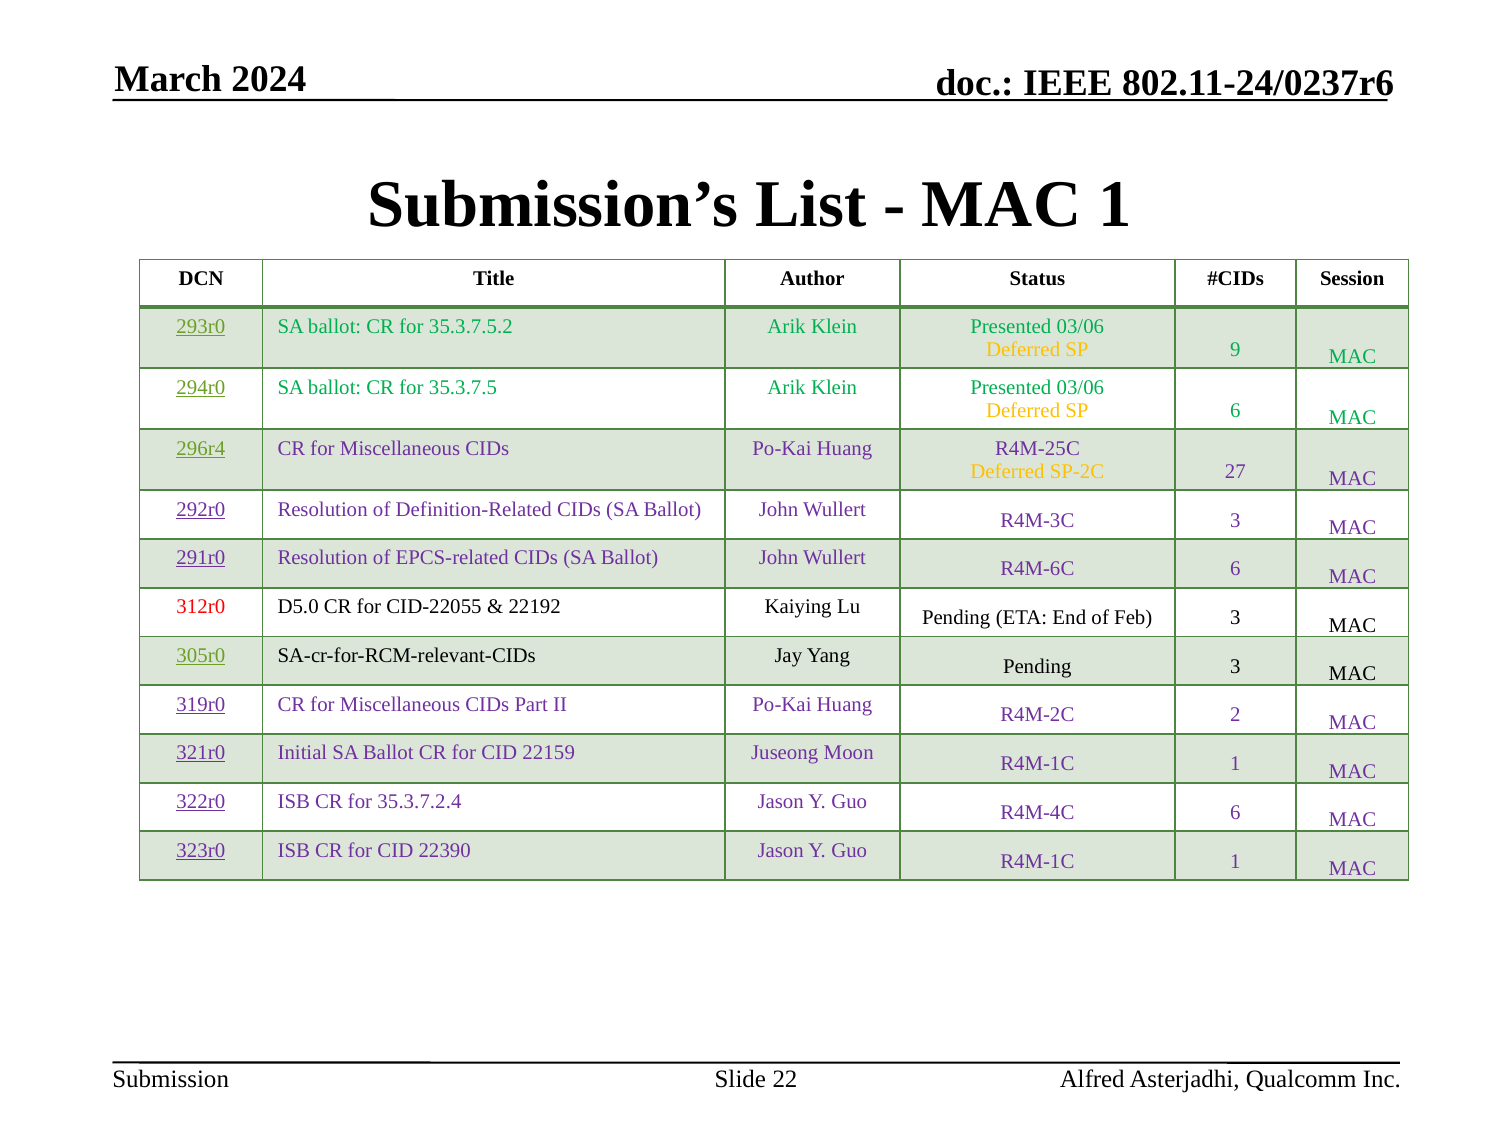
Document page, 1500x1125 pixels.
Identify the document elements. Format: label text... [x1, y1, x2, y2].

title Submission’s List - MAC 1 [112, 112, 1388, 288]
table_cell MAC [1297, 832, 1408, 879]
table_cell Po-Kai Huang [726, 430, 899, 489]
table_header Status [901, 260, 1174, 305]
table_cell SA ballot: CR for 35.3.7.5.2 [263, 309, 724, 367]
table_cell John Wullert [726, 491, 899, 538]
table_cell Kaiying Lu [726, 589, 899, 636]
table_cell Po-Kai Huang [726, 686, 899, 733]
table_cell 3 [1176, 637, 1295, 684]
table_cell R4M-3C [901, 491, 1174, 538]
table_header Session [1297, 260, 1408, 305]
table_cell MAC [1297, 735, 1408, 782]
footer Alfred Asterjadhi, Qualcomm Inc. [878, 1061, 1402, 1093]
table_cell Jay Yang [726, 637, 899, 684]
table_cell 27 [1176, 430, 1295, 489]
table_cell R4M-6C [901, 540, 1174, 587]
table_cell R4M-25C Deferred SP-2C [901, 430, 1174, 489]
table_cell MAC [1297, 540, 1408, 587]
table_cell R4M-4C [901, 784, 1174, 830]
table_cell Presented 03/06 Deferred SP [901, 369, 1174, 428]
table_cell 319r0 [140, 686, 262, 733]
table_cell Arik Klein [726, 369, 899, 428]
table_cell MAC [1297, 686, 1408, 733]
table_cell 3 [1176, 589, 1295, 636]
table_cell 305r0 [140, 637, 262, 684]
table_cell MAC [1297, 369, 1408, 428]
table_cell Resolution of EPCS-related CIDs (SA Ballot) [263, 540, 724, 587]
table_cell MAC [1297, 784, 1408, 830]
table_cell D5.0 CR for CID-22055 & 22192 [263, 589, 724, 636]
table_cell 322r0 [140, 784, 262, 830]
table_cell Juseong Moon [726, 735, 899, 782]
table_cell 323r0 [140, 832, 262, 879]
table_cell Jason Y. Guo [726, 832, 899, 879]
table_cell R4M-2C [901, 686, 1174, 733]
table_cell Jason Y. Guo [726, 784, 899, 830]
table_cell 2 [1176, 686, 1295, 733]
table_cell 3 [1176, 491, 1295, 538]
table_cell 312r0 [140, 589, 262, 636]
table_cell MAC [1297, 491, 1408, 538]
slide_number Slide 22 [712, 1061, 800, 1123]
table_cell Pending (ETA: End of Feb) [901, 589, 1174, 636]
table_cell R4M-1C [901, 832, 1174, 879]
table_cell Pending [901, 637, 1174, 684]
table_cell John Wullert [726, 540, 899, 587]
table_header DCN [140, 260, 262, 305]
table_cell CR for Miscellaneous CIDs [263, 430, 724, 489]
table_cell SA-cr-for-RCM-relevant-CIDs [263, 637, 724, 684]
table_cell R4M-1C [901, 735, 1174, 782]
table_cell ISB CR for CID 22390 [263, 832, 724, 879]
table_cell 6 [1176, 784, 1295, 830]
table_cell ISB CR for 35.3.7.2.4 [263, 784, 724, 830]
table_cell MAC [1297, 637, 1408, 684]
table_cell Initial SA Ballot CR for CID 22159 [263, 735, 724, 782]
table_cell 296r4 [140, 430, 262, 489]
table_header Author [726, 260, 899, 305]
table_cell 1 [1176, 832, 1295, 879]
table_cell 6 [1176, 540, 1295, 587]
table_cell Presented 03/06 Deferred SP [901, 309, 1174, 367]
table_cell CR for Miscellaneous CIDs Part II [263, 686, 724, 733]
table_cell 291r0 [140, 540, 262, 587]
table_cell 9 [1176, 309, 1295, 367]
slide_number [114, 54, 423, 100]
table_cell 293r0 [140, 309, 262, 367]
table_cell MAC [1297, 589, 1408, 636]
table_cell MAC [1297, 430, 1408, 489]
table_cell 1 [1176, 735, 1295, 782]
table_cell Arik Klein [726, 309, 899, 367]
table_cell SA ballot: CR for 35.3.7.5 [263, 369, 724, 428]
table_header Title [263, 260, 724, 305]
table_cell MAC [1297, 309, 1408, 367]
table_cell 321r0 [140, 735, 262, 782]
table_cell Resolution of Definition-Related CIDs (SA Ballot) [263, 491, 724, 538]
table_header #CIDs [1176, 260, 1295, 305]
table_cell 294r0 [140, 369, 262, 428]
table_cell 292r0 [140, 491, 262, 538]
table_cell 6 [1176, 369, 1295, 428]
